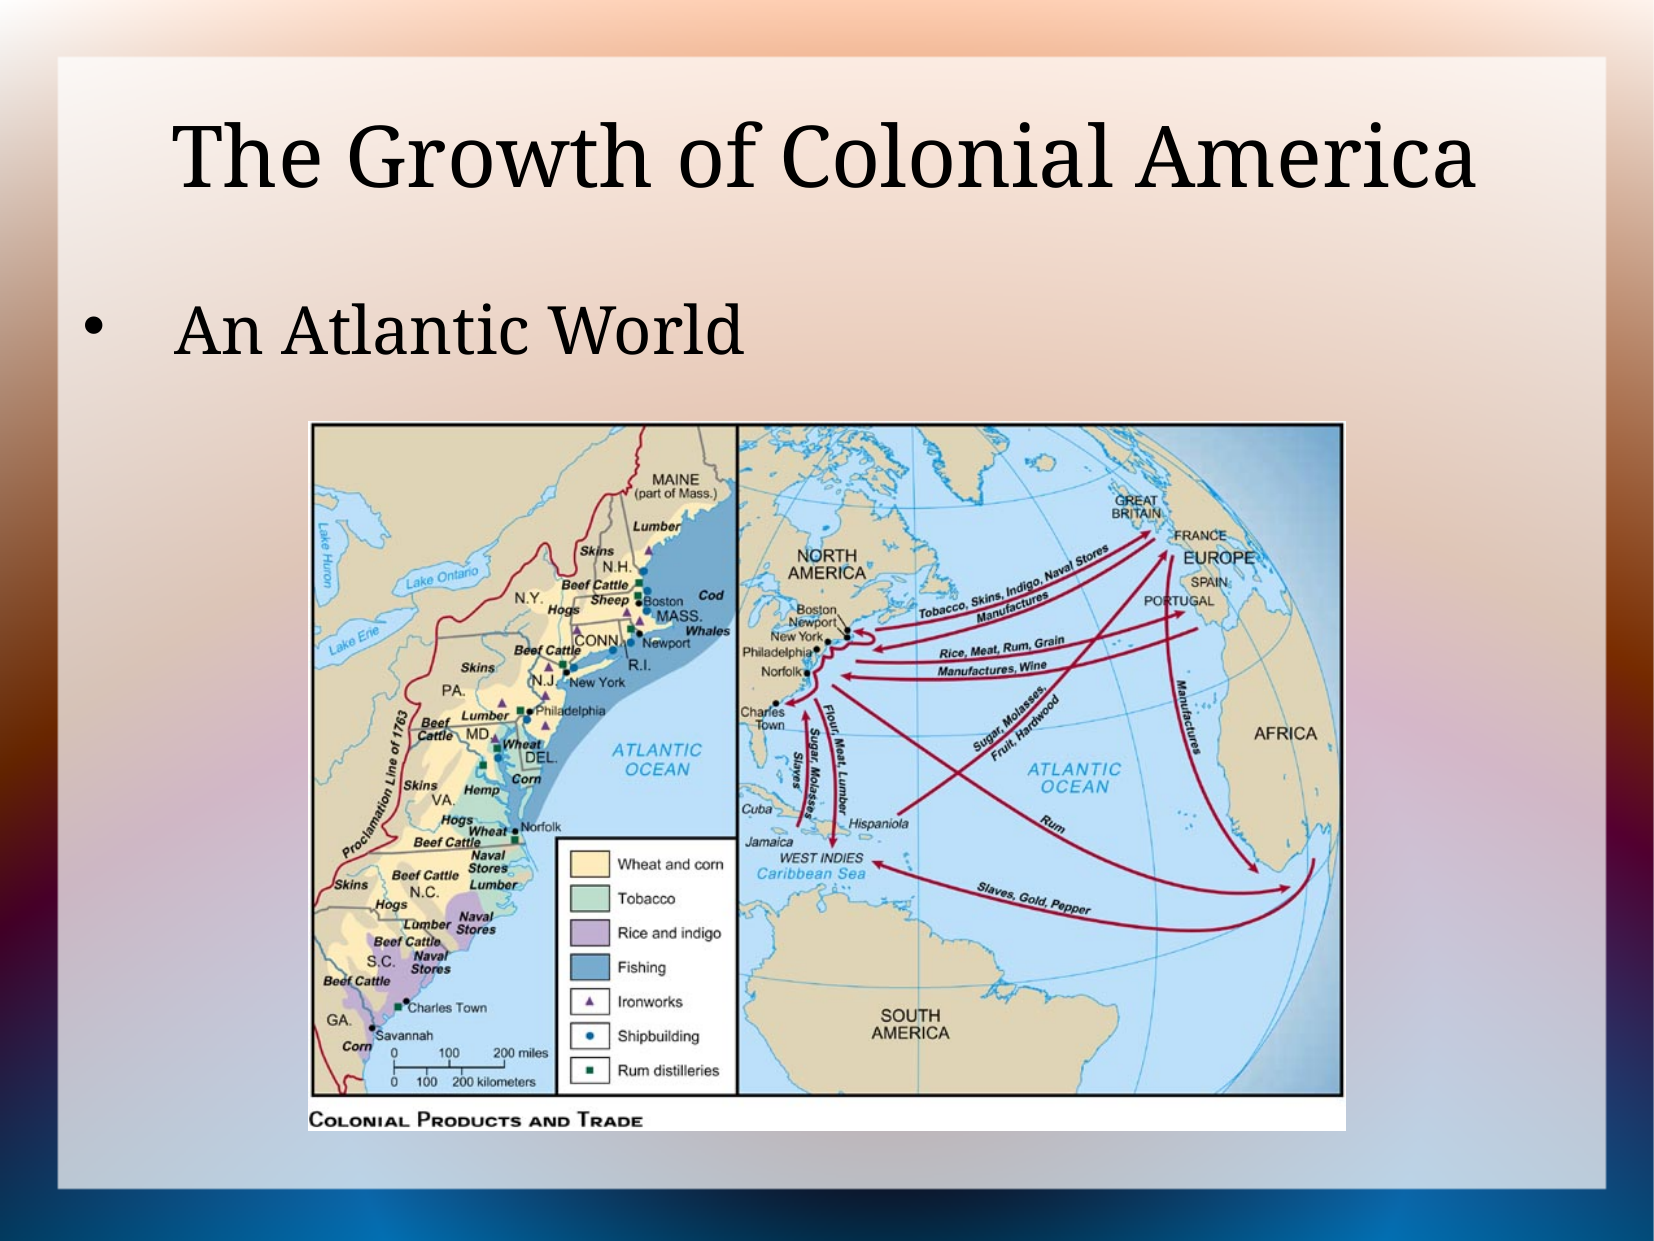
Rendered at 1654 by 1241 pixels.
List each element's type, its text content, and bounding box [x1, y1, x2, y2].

picture [0, 0, 1654, 1241]
title The Growth of Colonial America [82, 54, 1571, 263]
list An Atlantic World [82, 289, 1571, 1034]
